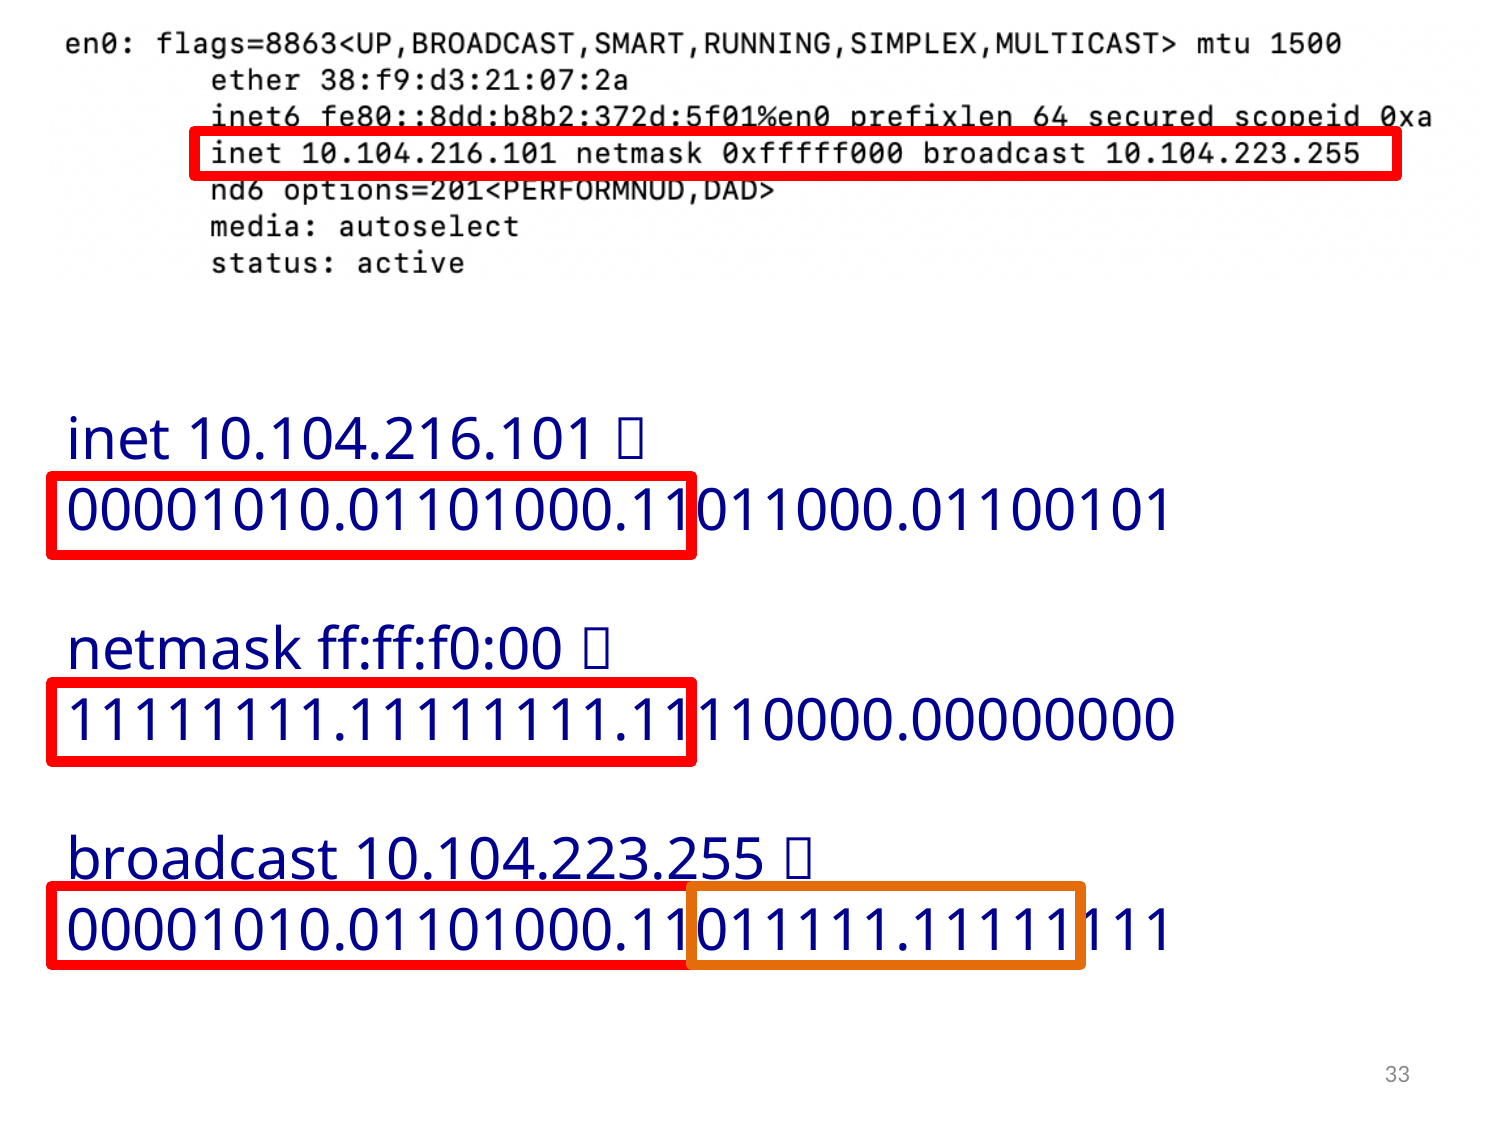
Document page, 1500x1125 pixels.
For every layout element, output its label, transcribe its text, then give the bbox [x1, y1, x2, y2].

text_box inet 10.104.216.101  00001010.01101000.11011000.01100101 netmask ff:ff:f0:00  11111111.11111111.11110000.00000000 broadcast 10.104.223.255  00001010.01101000.11011111.11111111 [51, 394, 1377, 637]
slide_number 33 [1074, 1042, 1425, 1103]
picture [51, 22, 1485, 287]
text_box [49, 474, 693, 557]
text_box [49, 681, 693, 764]
text_box [49, 884, 689, 967]
text_box [689, 884, 1082, 967]
